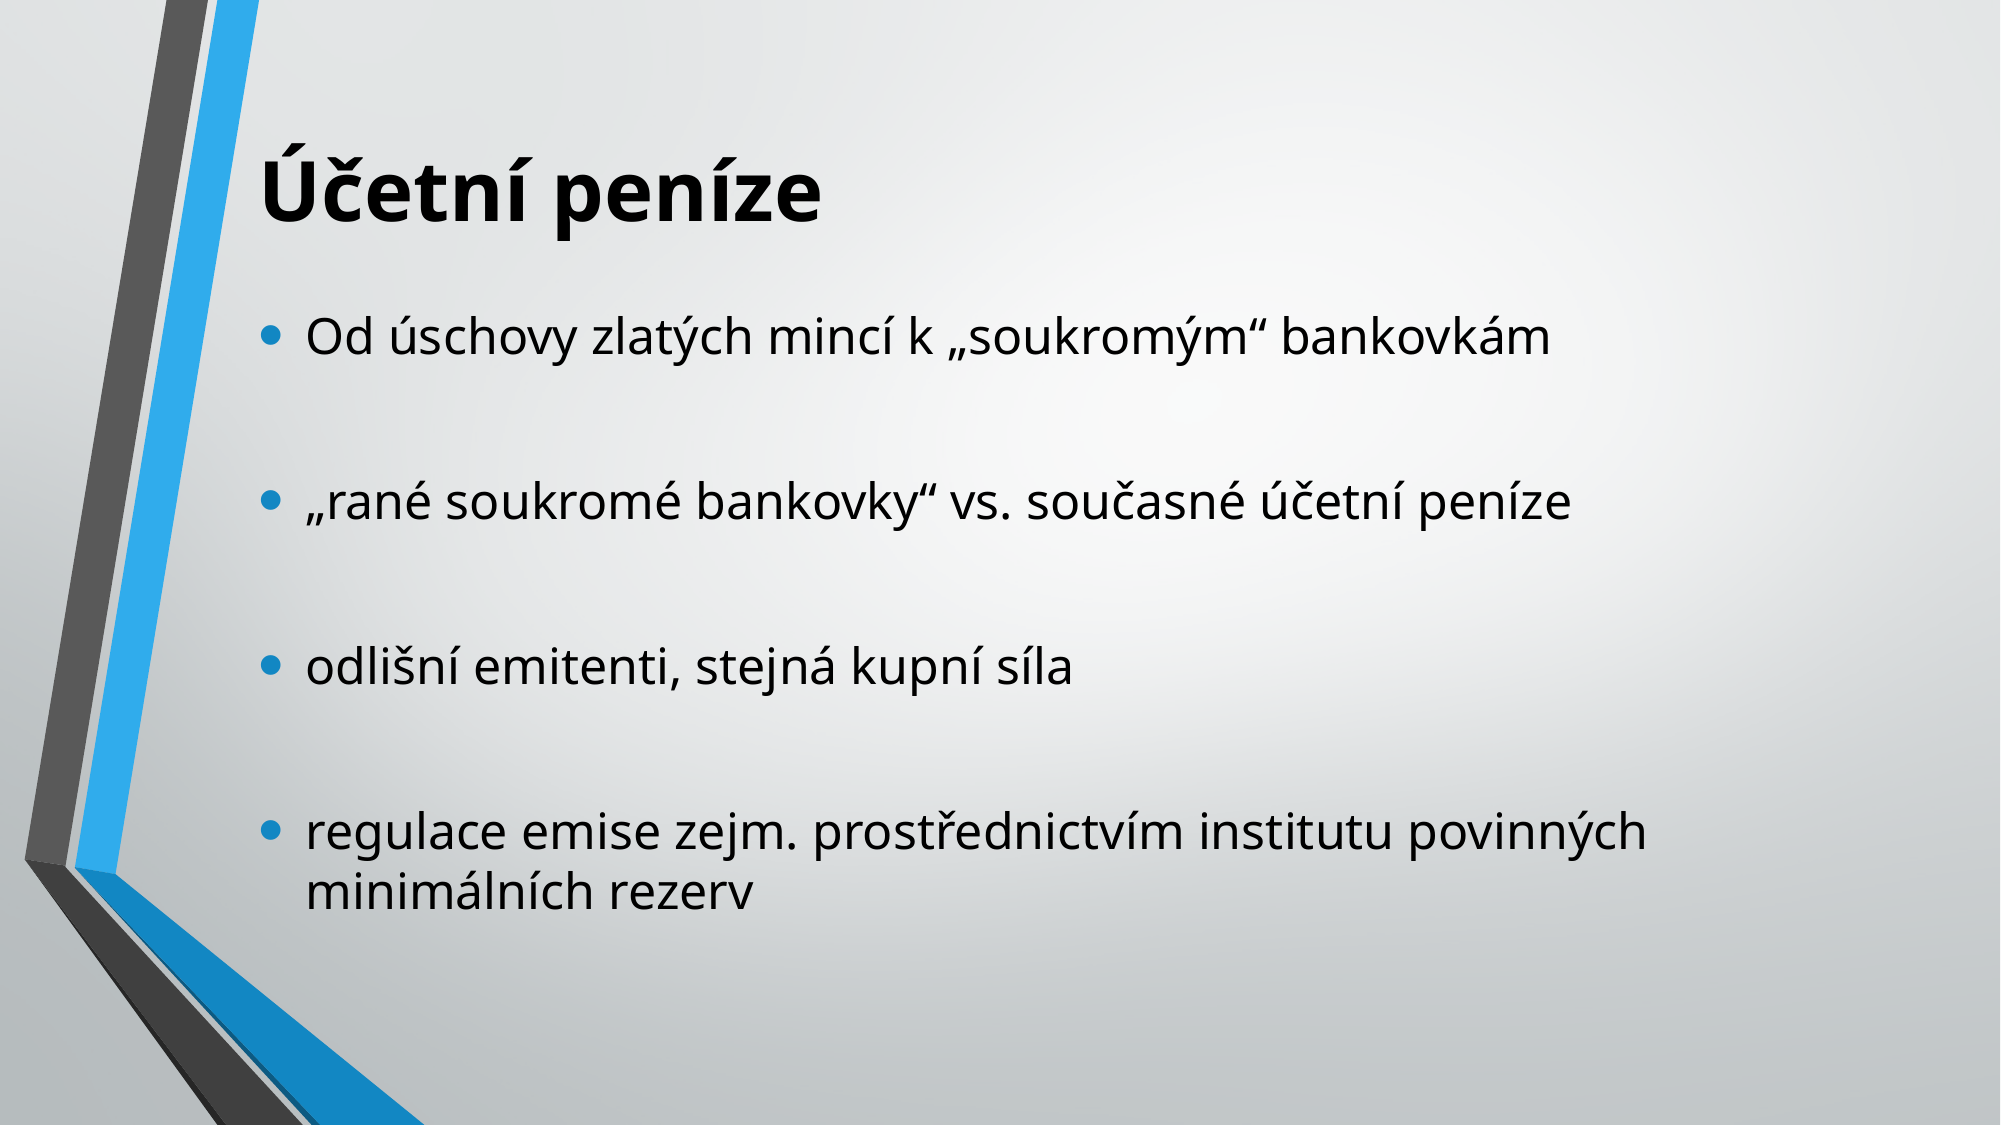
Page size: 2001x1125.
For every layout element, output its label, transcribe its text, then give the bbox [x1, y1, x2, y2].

title Účetní peníze [243, 78, 1887, 296]
list Od úschovy zlatých mincí k „soukromým“ bankovkám „rané soukromé bankovky“ vs. současné účetní peníze odlišní emitenti, stejná kupní síla regulace emise zejm. prostřednictvím institutu povinných minimálních rezerv [243, 296, 1887, 1047]
